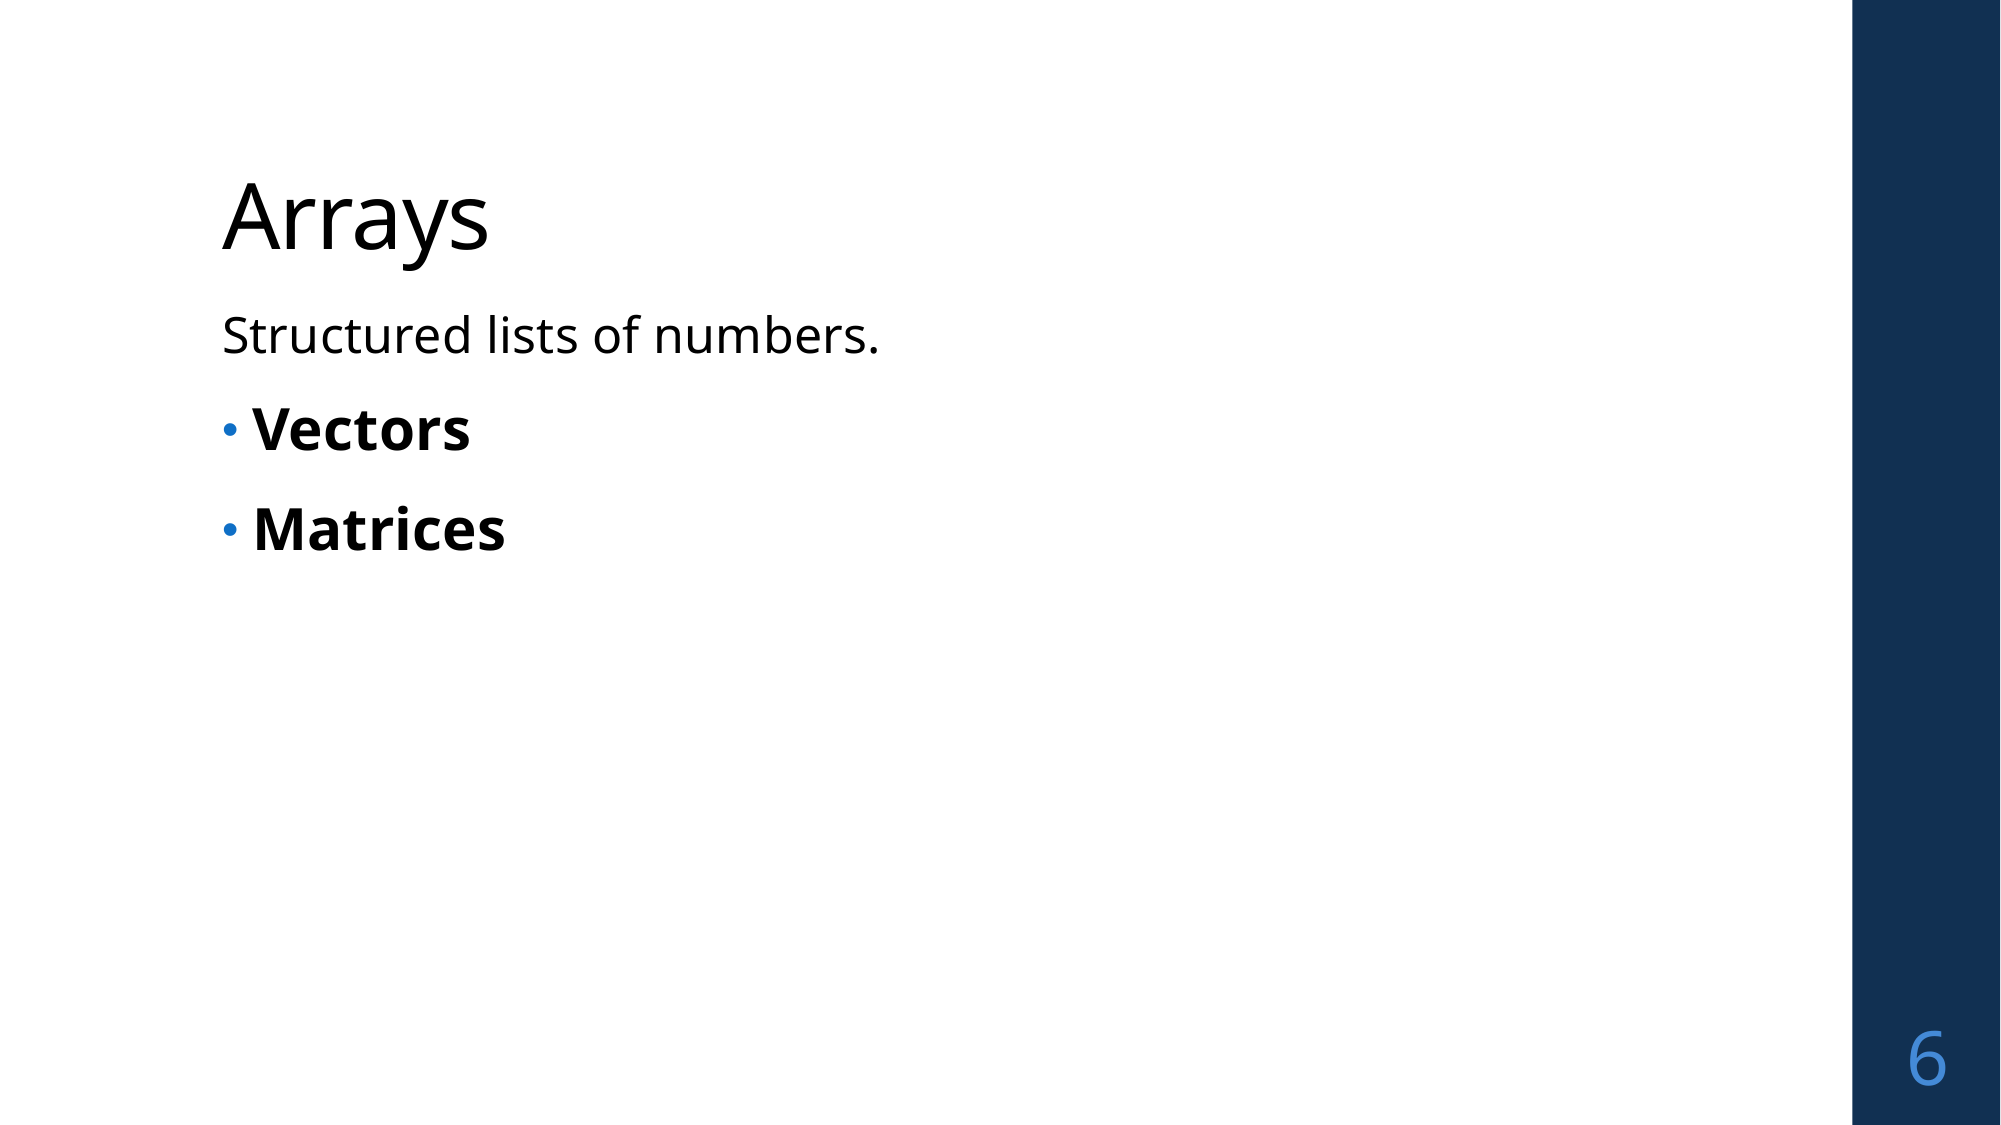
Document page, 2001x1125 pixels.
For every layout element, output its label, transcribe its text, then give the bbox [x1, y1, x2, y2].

title Arrays [206, 60, 1797, 278]
slide_number 6 [1852, 1012, 2000, 1110]
list Structured lists of numbers. Vectors Matrices [206, 299, 942, 633]
